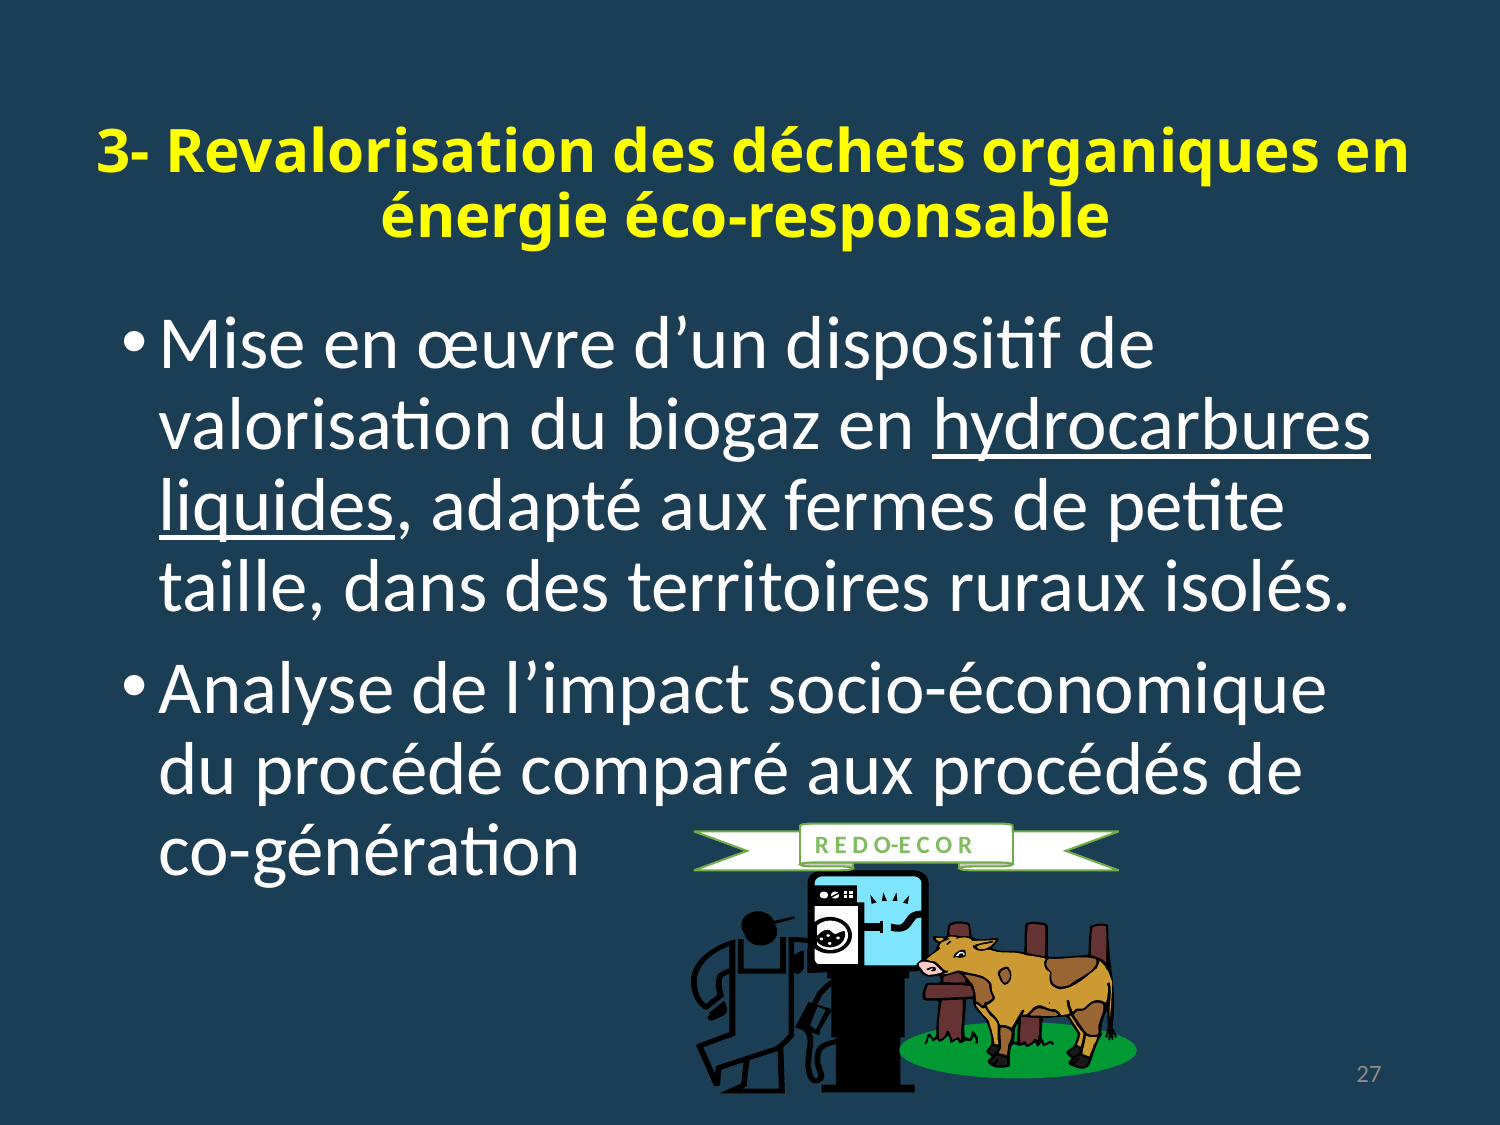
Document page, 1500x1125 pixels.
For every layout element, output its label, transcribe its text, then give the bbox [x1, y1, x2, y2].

text_box Mise en œuvre d’un dispositif de valorisation du biogaz en hydrocarbures liquides, adapté aux fermes de petite taille, dans des territoires ruraux isolés. Analyse de l’impact socio-économique du procédé comparé aux procédés de co-génération [106, 296, 1401, 914]
title 3- Revalorisation des déchets organiques en énergie éco-responsable [3, 112, 1500, 338]
slide_number 27 [1059, 1042, 1397, 1103]
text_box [690, 823, 1137, 1094]
